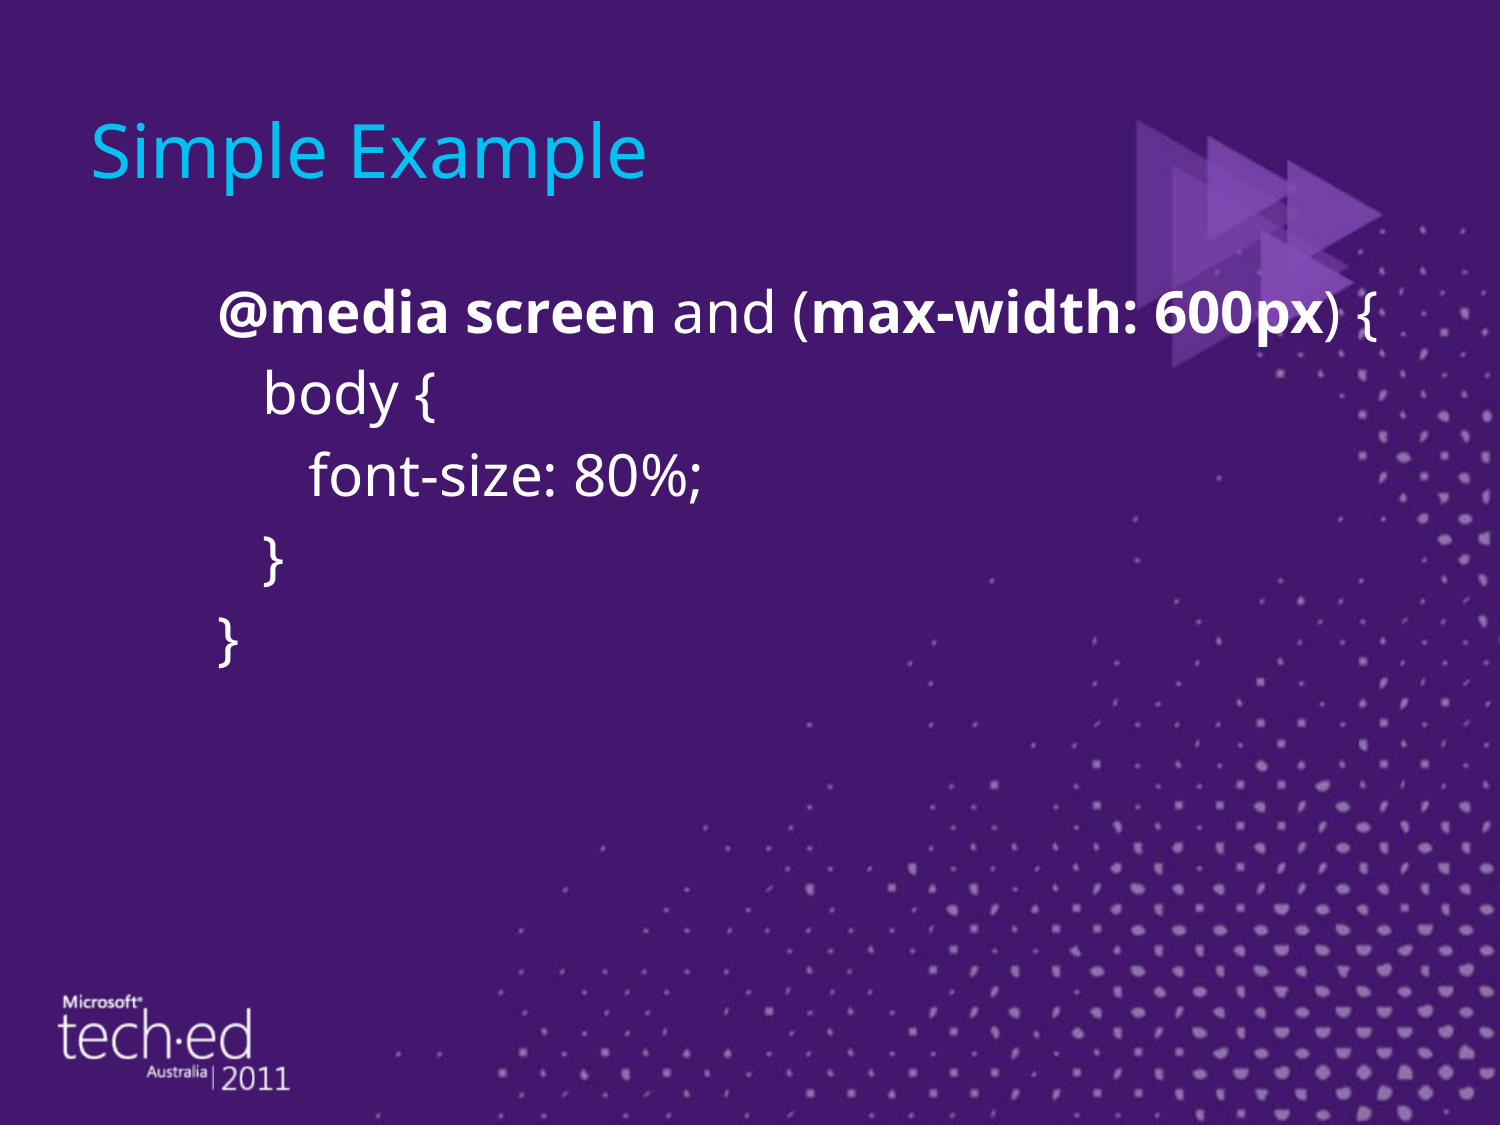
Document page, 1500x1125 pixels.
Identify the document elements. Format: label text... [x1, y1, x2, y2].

title Simple Example [75, 54, 1425, 243]
list @media screen and (max-width: 600px) { body { font-size: 80%; } } [202, 267, 1500, 392]
picture [0, 0, 1500, 1125]
